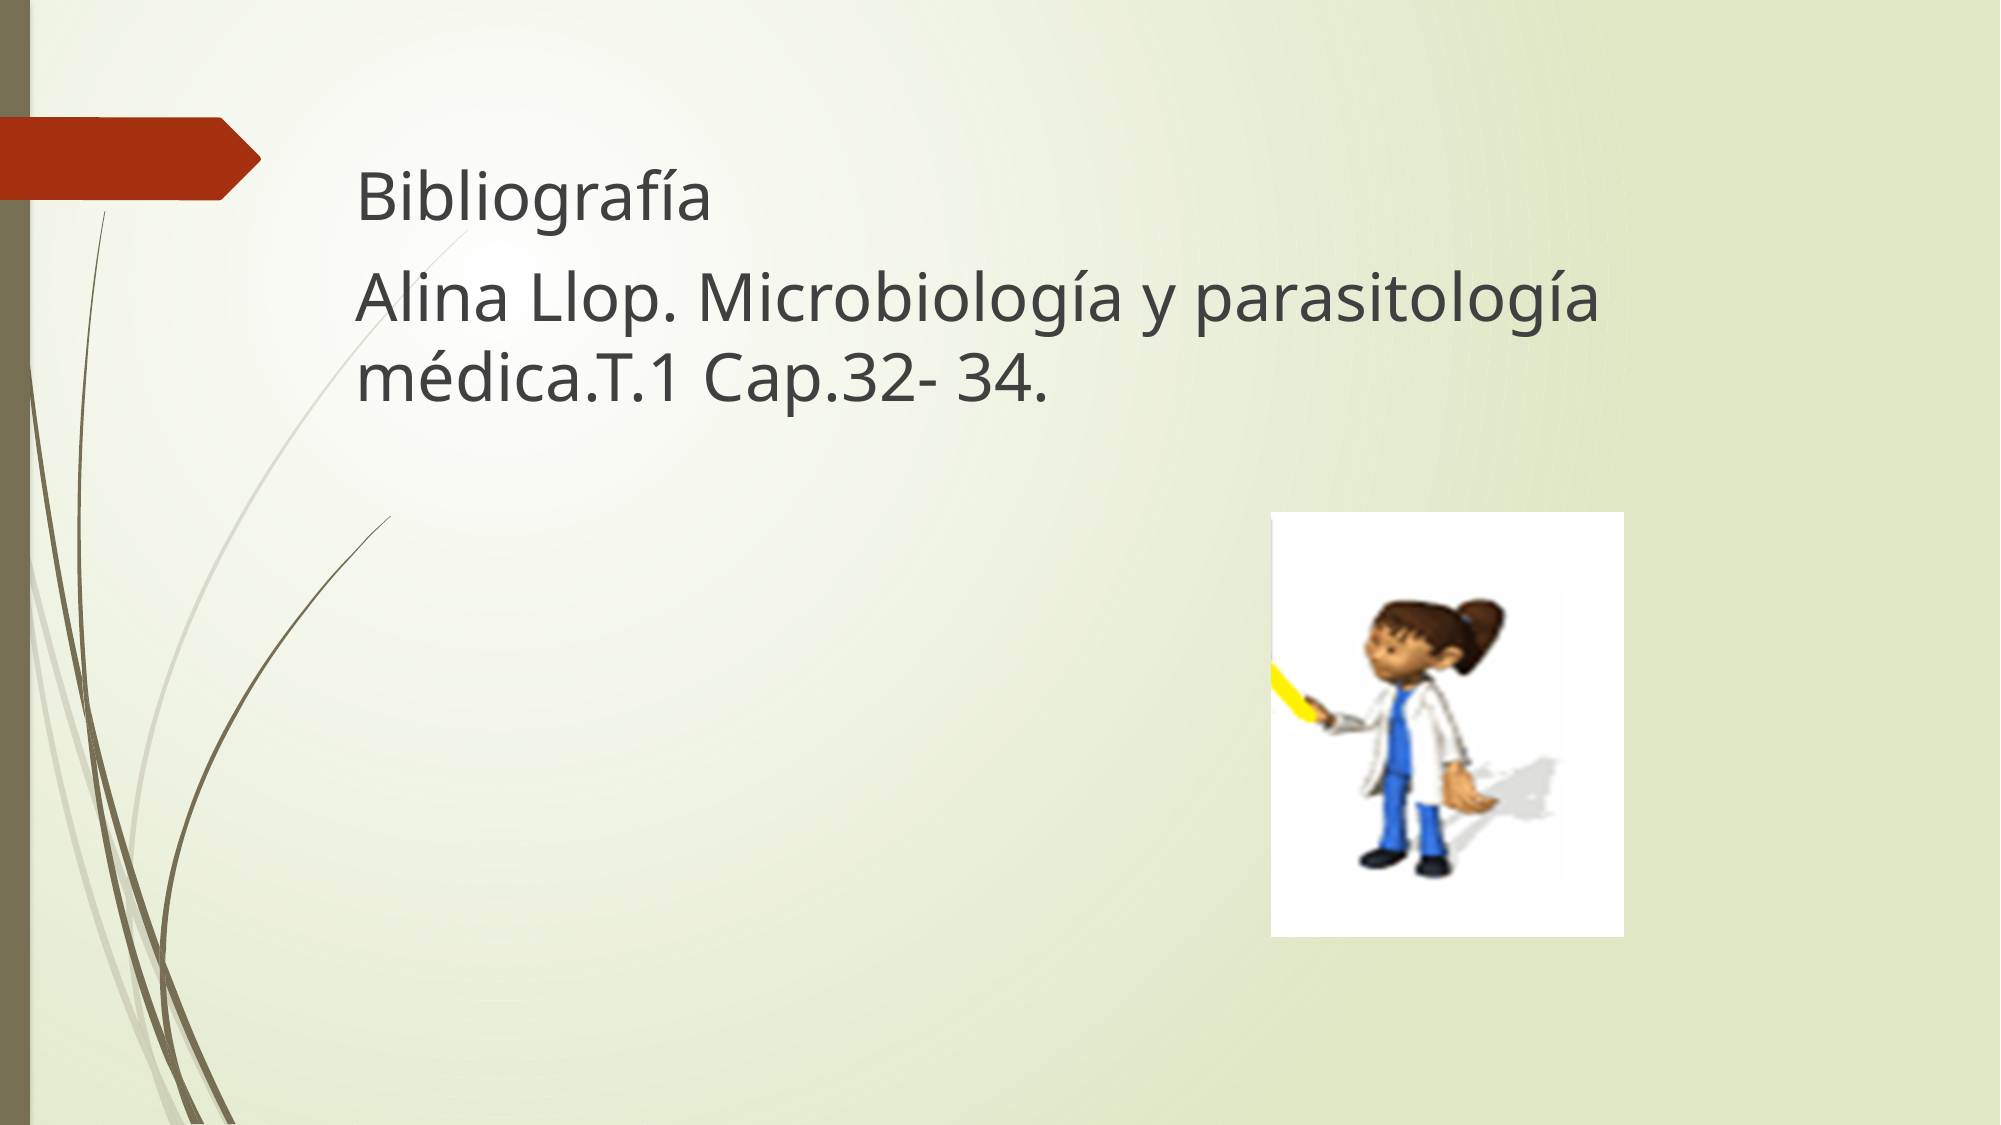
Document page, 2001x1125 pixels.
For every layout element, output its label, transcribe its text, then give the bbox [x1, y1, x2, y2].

list Bibliografía Alina Llop. Microbiología y parasitología médica.T.1 Cap.32- 34. [340, 146, 1803, 766]
picture [1271, 511, 1624, 937]
